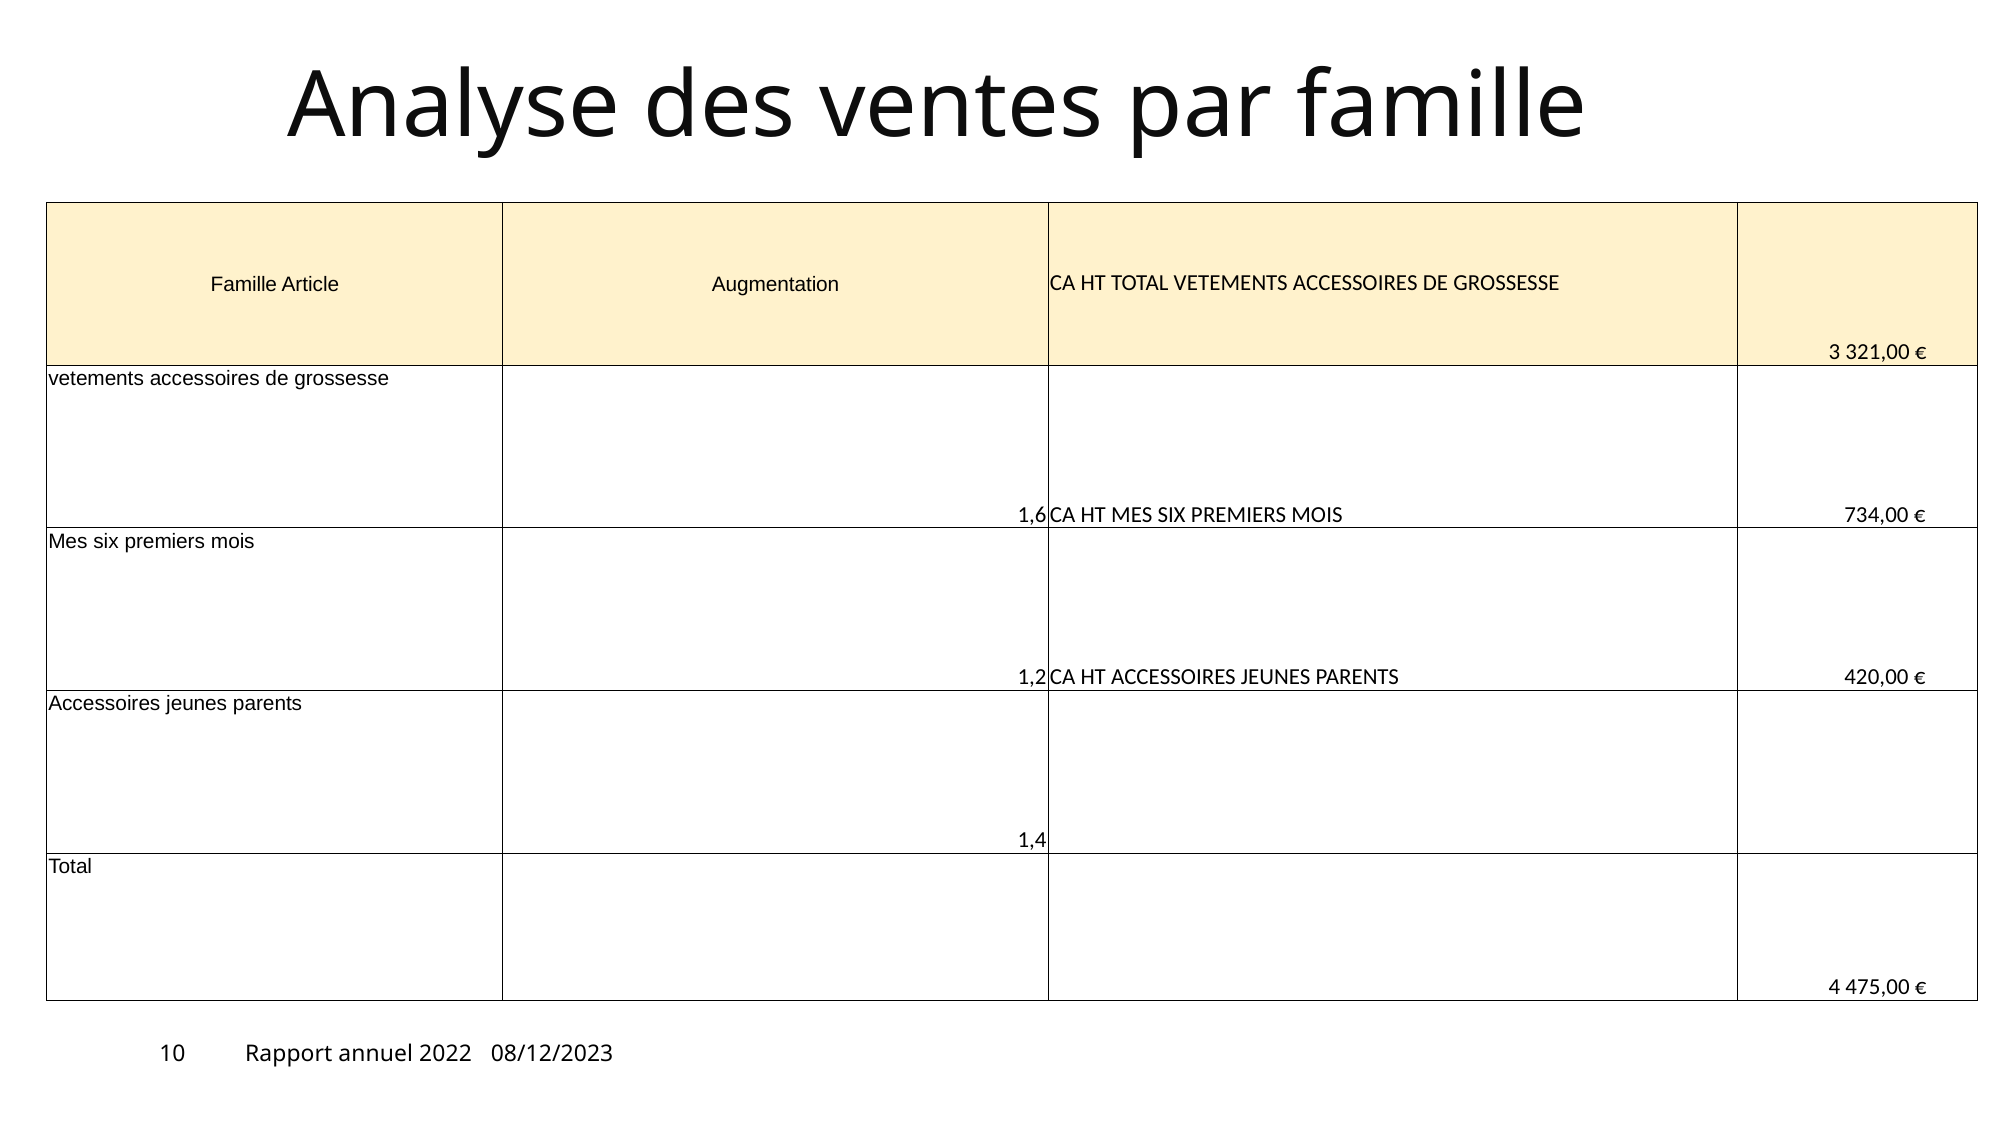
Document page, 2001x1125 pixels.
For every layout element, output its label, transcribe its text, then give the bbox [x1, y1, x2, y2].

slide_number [490, 1038, 707, 1080]
table_cell [1049, 691, 1737, 853]
table_header CA HT TOTAL VETEMENTS ACCESSOIRES DE GROSSESSE [1049, 203, 1737, 365]
table_header 3 321,00 € [1738, 203, 1977, 365]
table_cell Mes six premiers mois [47, 528, 502, 690]
table_cell 4 475,00 € [1738, 854, 1977, 1000]
table_cell CA HT MES SIX PREMIERS MOIS [1049, 366, 1737, 527]
table_cell Accessoires jeunes parents [47, 691, 502, 853]
table_cell 1,6 [503, 366, 1048, 527]
table_cell [503, 854, 1048, 1000]
table_cell 734,00 € [1738, 366, 1977, 527]
text_box Analyse des ventes par famille [272, 37, 1781, 163]
table_cell 420,00 € [1738, 528, 1977, 690]
table_header Augmentation [503, 203, 1048, 365]
table_cell 1,2 [503, 528, 1048, 690]
footer Rapport annuel 2022 [245, 1038, 490, 1080]
table_cell vetements accessoires de grossesse [47, 366, 502, 527]
slide_number 10 [159, 1038, 245, 1080]
table_cell [1049, 854, 1737, 1000]
table_cell CA HT ACCESSOIRES JEUNES PARENTS [1049, 528, 1737, 690]
table_cell Total [47, 854, 502, 1000]
table_header Famille Article [47, 203, 502, 365]
table_cell 1,4 [503, 691, 1048, 853]
table_cell [1738, 691, 1977, 853]
